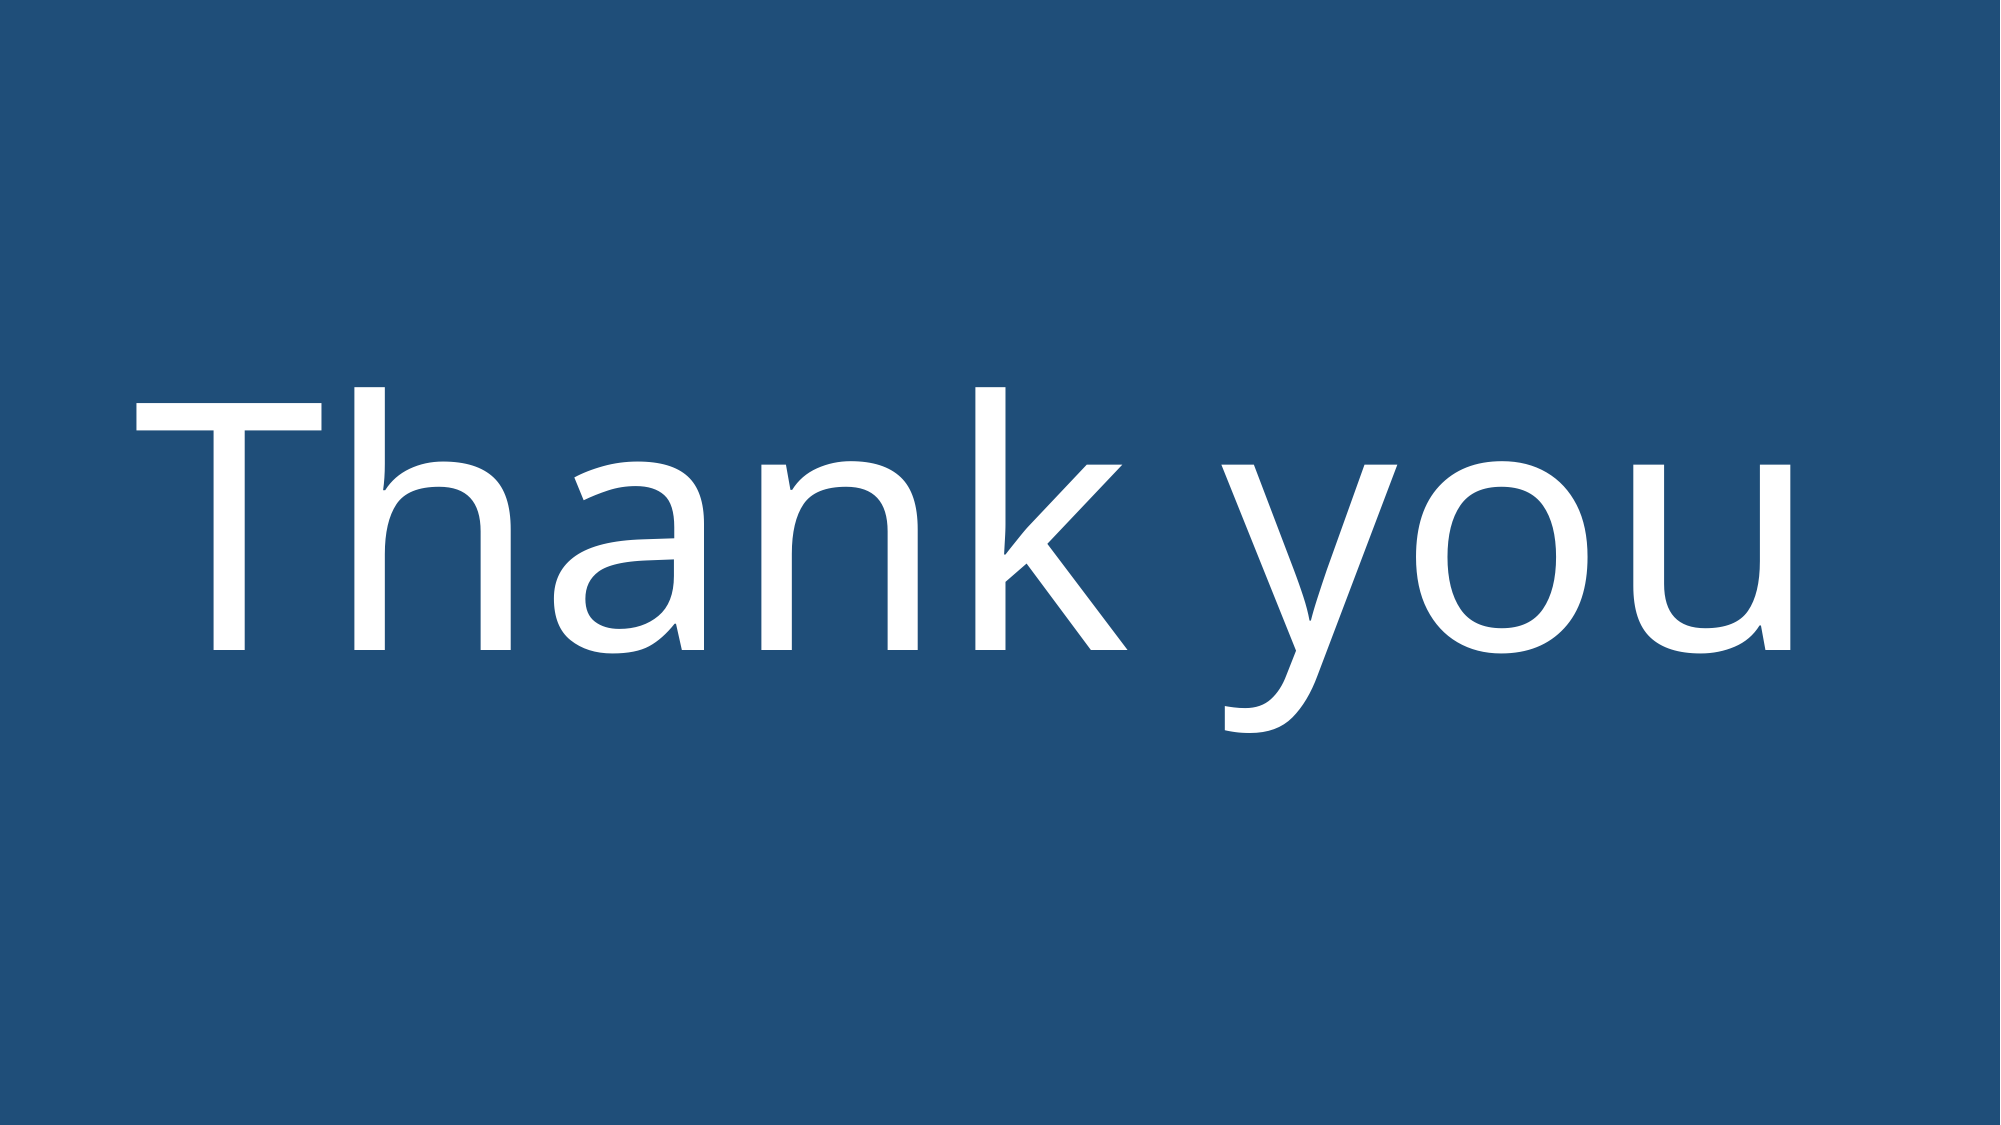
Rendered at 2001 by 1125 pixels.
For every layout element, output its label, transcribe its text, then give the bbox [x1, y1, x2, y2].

list Thank you [114, 344, 1840, 1058]
